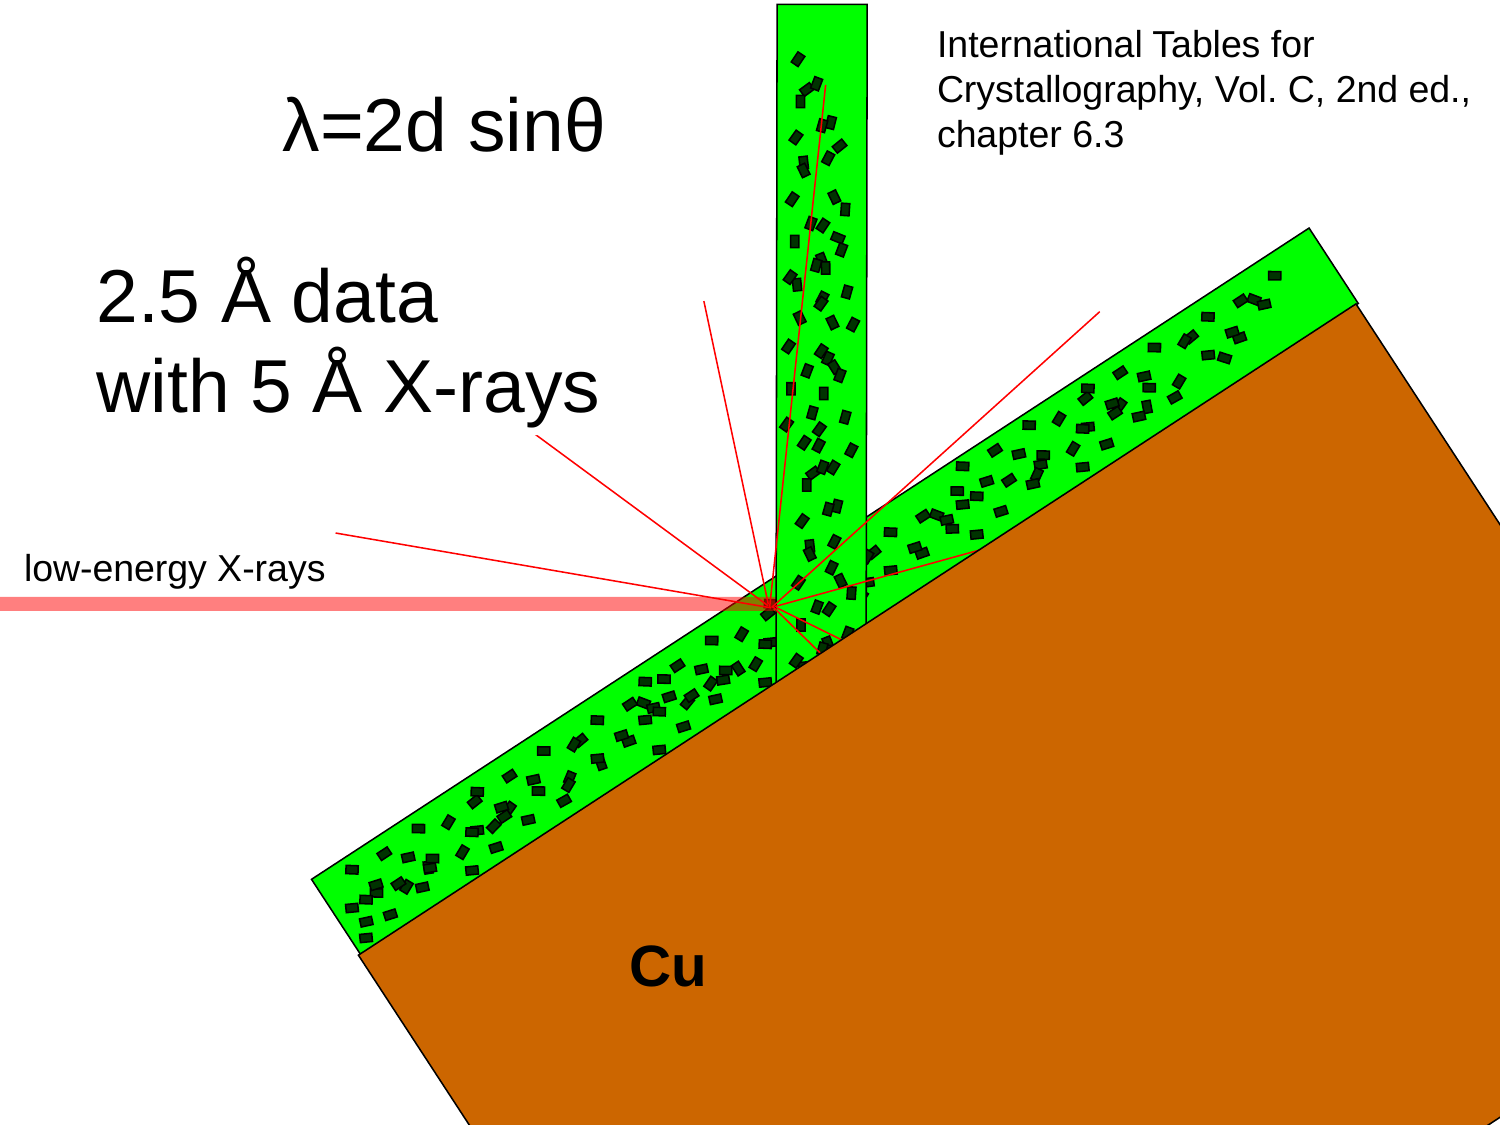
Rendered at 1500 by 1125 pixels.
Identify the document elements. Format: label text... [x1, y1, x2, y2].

text_box λ=2d sinθ [267, 69, 621, 175]
text_box International Tables for Crystallography, Vol. C, 2nd ed., chapter 6.3 [922, 12, 1491, 163]
text_box 2.5 Å data with 5 Å X-rays [81, 240, 309, 436]
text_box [982, 396, 1350, 566]
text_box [468, 567, 1500, 1125]
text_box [315, 146, 978, 640]
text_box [982, 272, 1431, 566]
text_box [238, 272, 463, 944]
text_box low-energy X-rays [9, 536, 232, 596]
text_box [0, 596, 232, 611]
